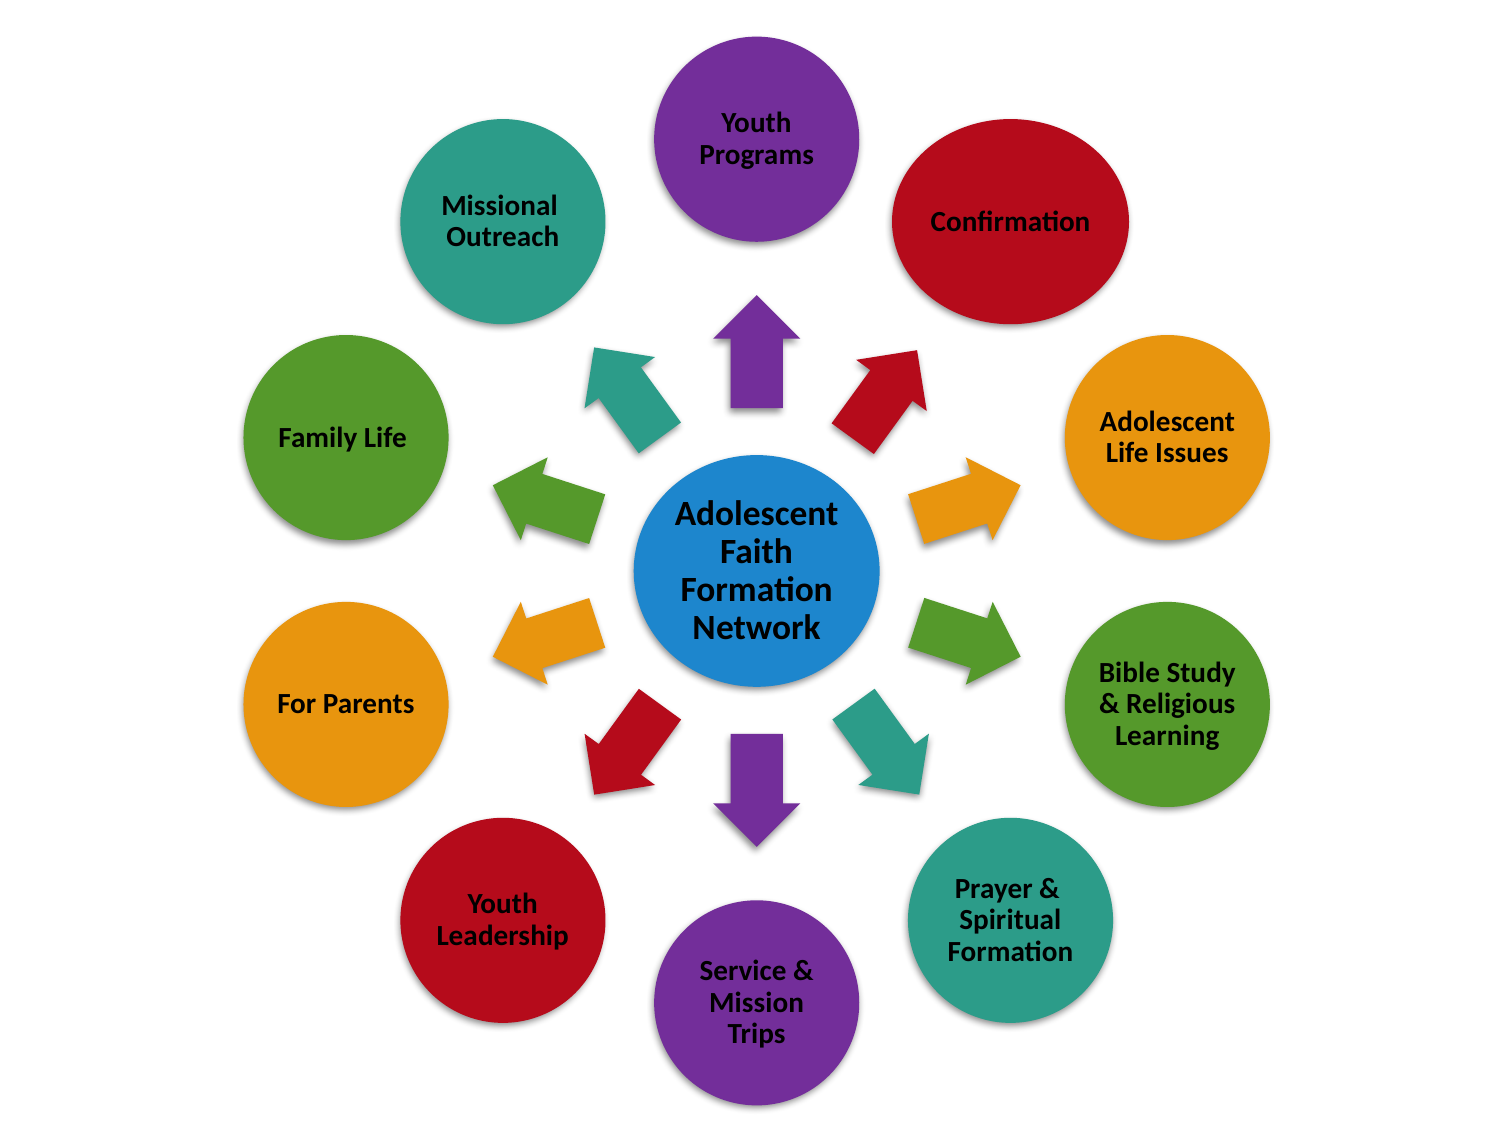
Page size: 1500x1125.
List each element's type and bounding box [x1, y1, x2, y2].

list [61, 31, 1453, 1110]
